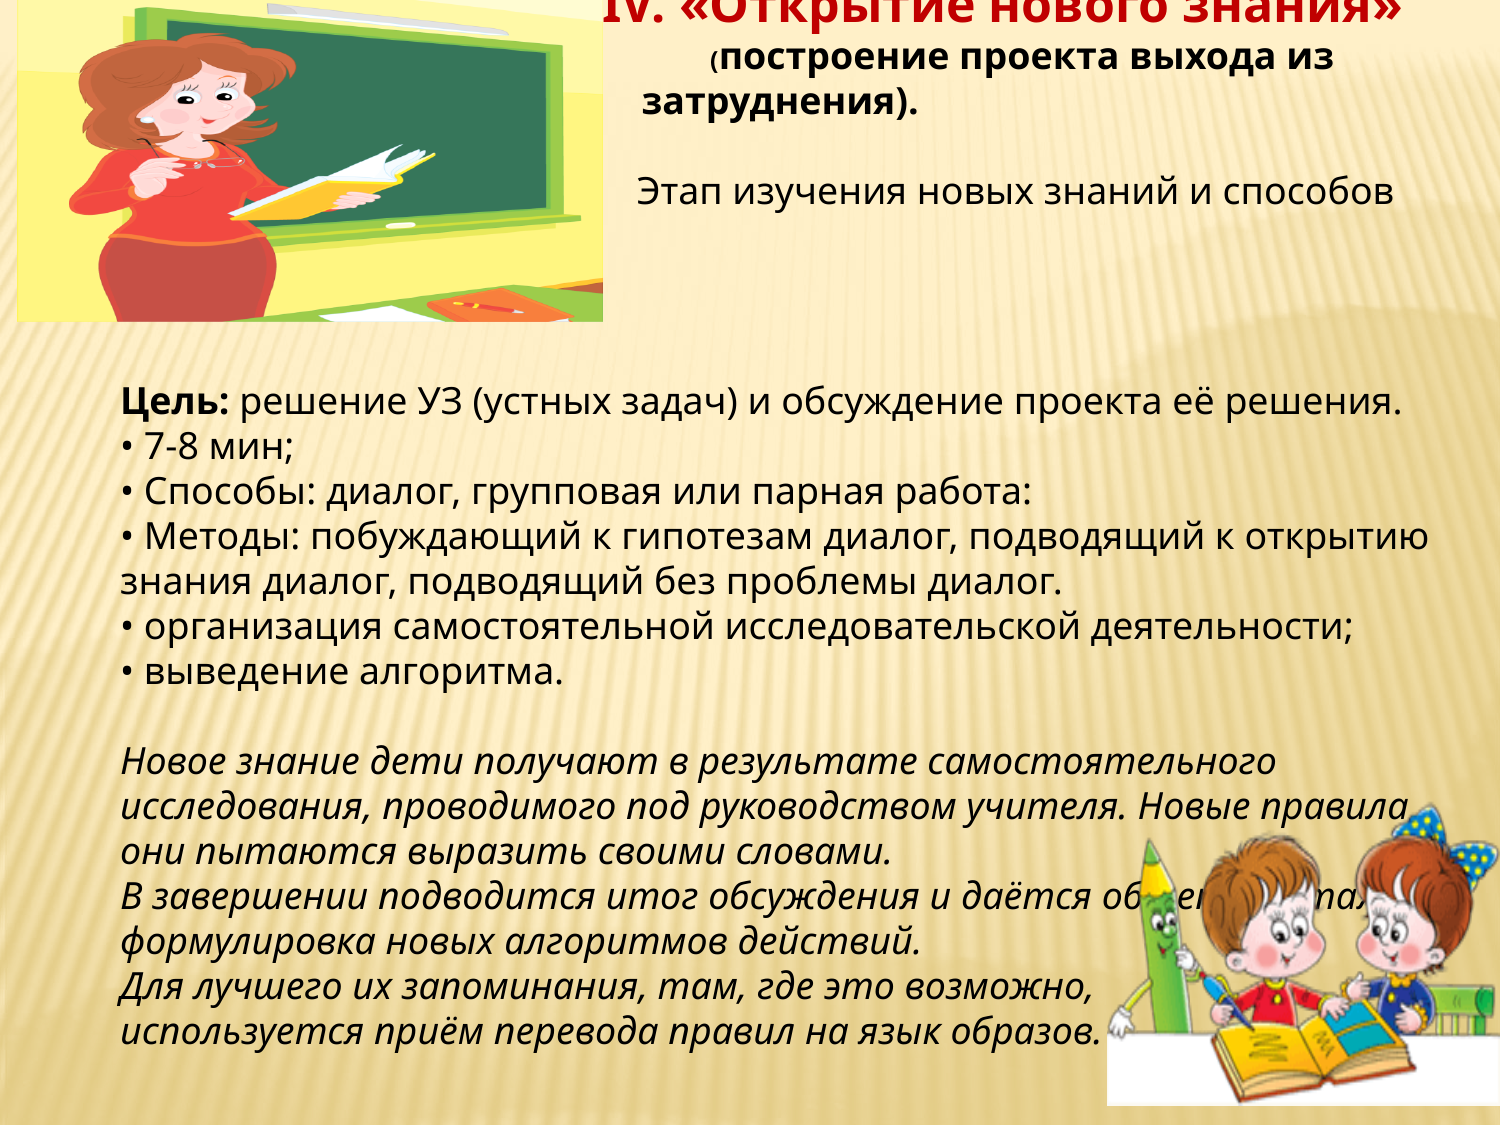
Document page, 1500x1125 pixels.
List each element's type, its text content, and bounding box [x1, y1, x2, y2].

picture [17, 0, 603, 322]
text_box IV. «Открытие нового знания» (построение проекта выхода из затруднения). Этап изучения новых знаний и способов действий Цель: решение УЗ (устных задач) и обсуждение проекта её решения. • 7-8 мин; • Способы: диалог, групповая или парная работа: • Методы: побуждающий к гипотезам диалог, подводящий к открытию знания диалог, подводящий без проблемы диалог. • организация самостоятельной исследовательской деятельности; • выведение алгоритма. Новое знание дети получают в результате самостоятельного исследования, проводимого под руководством учителя. Новые правила они пытаются выразить своими словами. В завершении подводится итог обсуждения и даётся общепринятая формулировка новых алгоритмов действий. Для лучшего их запоминания, там, где это возможно, используется приём перевода правил на язык образов. [105, 0, 1465, 1060]
picture [1107, 798, 1500, 1107]
